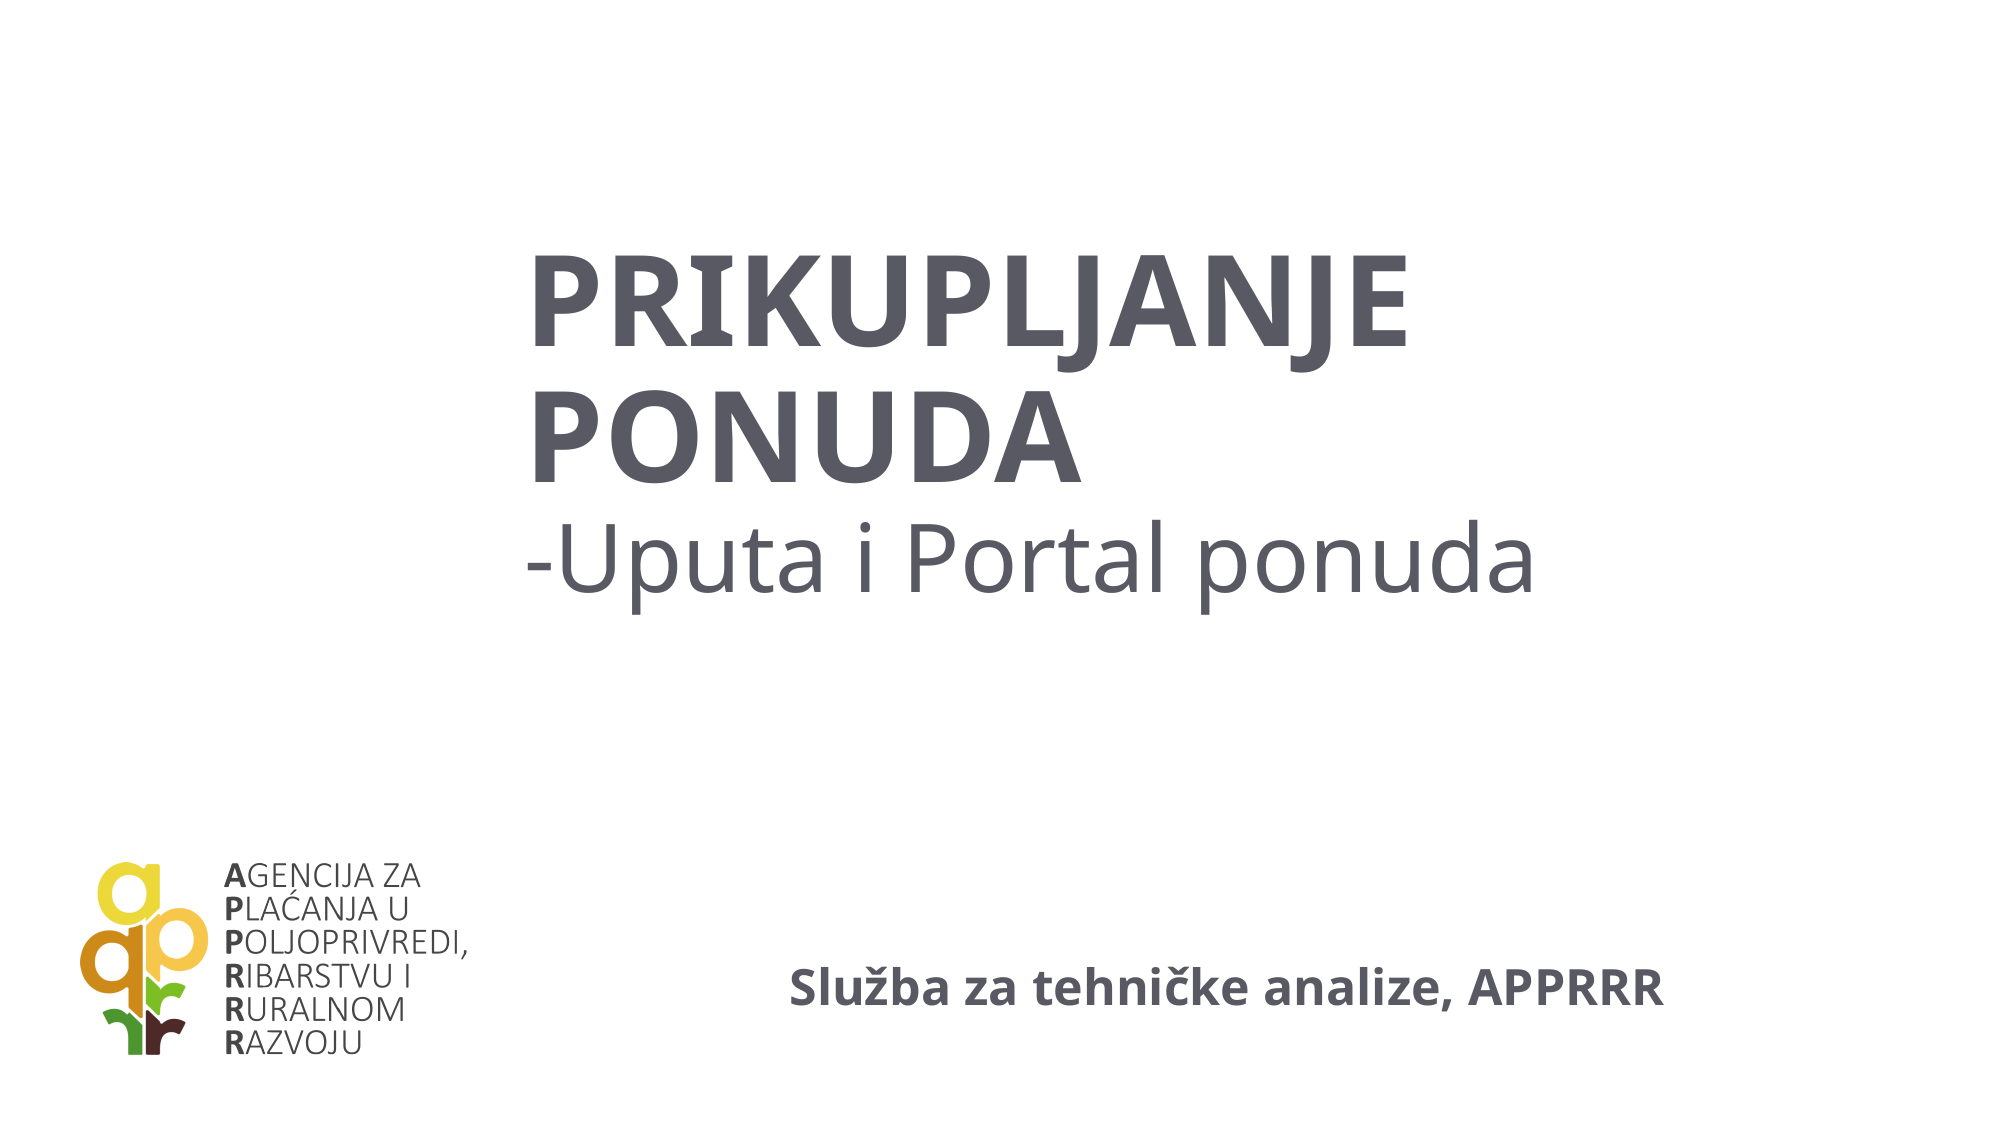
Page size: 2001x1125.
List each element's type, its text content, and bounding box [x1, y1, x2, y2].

subtitle Služba za tehničke analize, APPRRR [774, 954, 1898, 1027]
title PRIKUPLJANJE PONUDA -Uputa i Portal ponuda [509, 228, 1762, 621]
picture [80, 862, 467, 1055]
